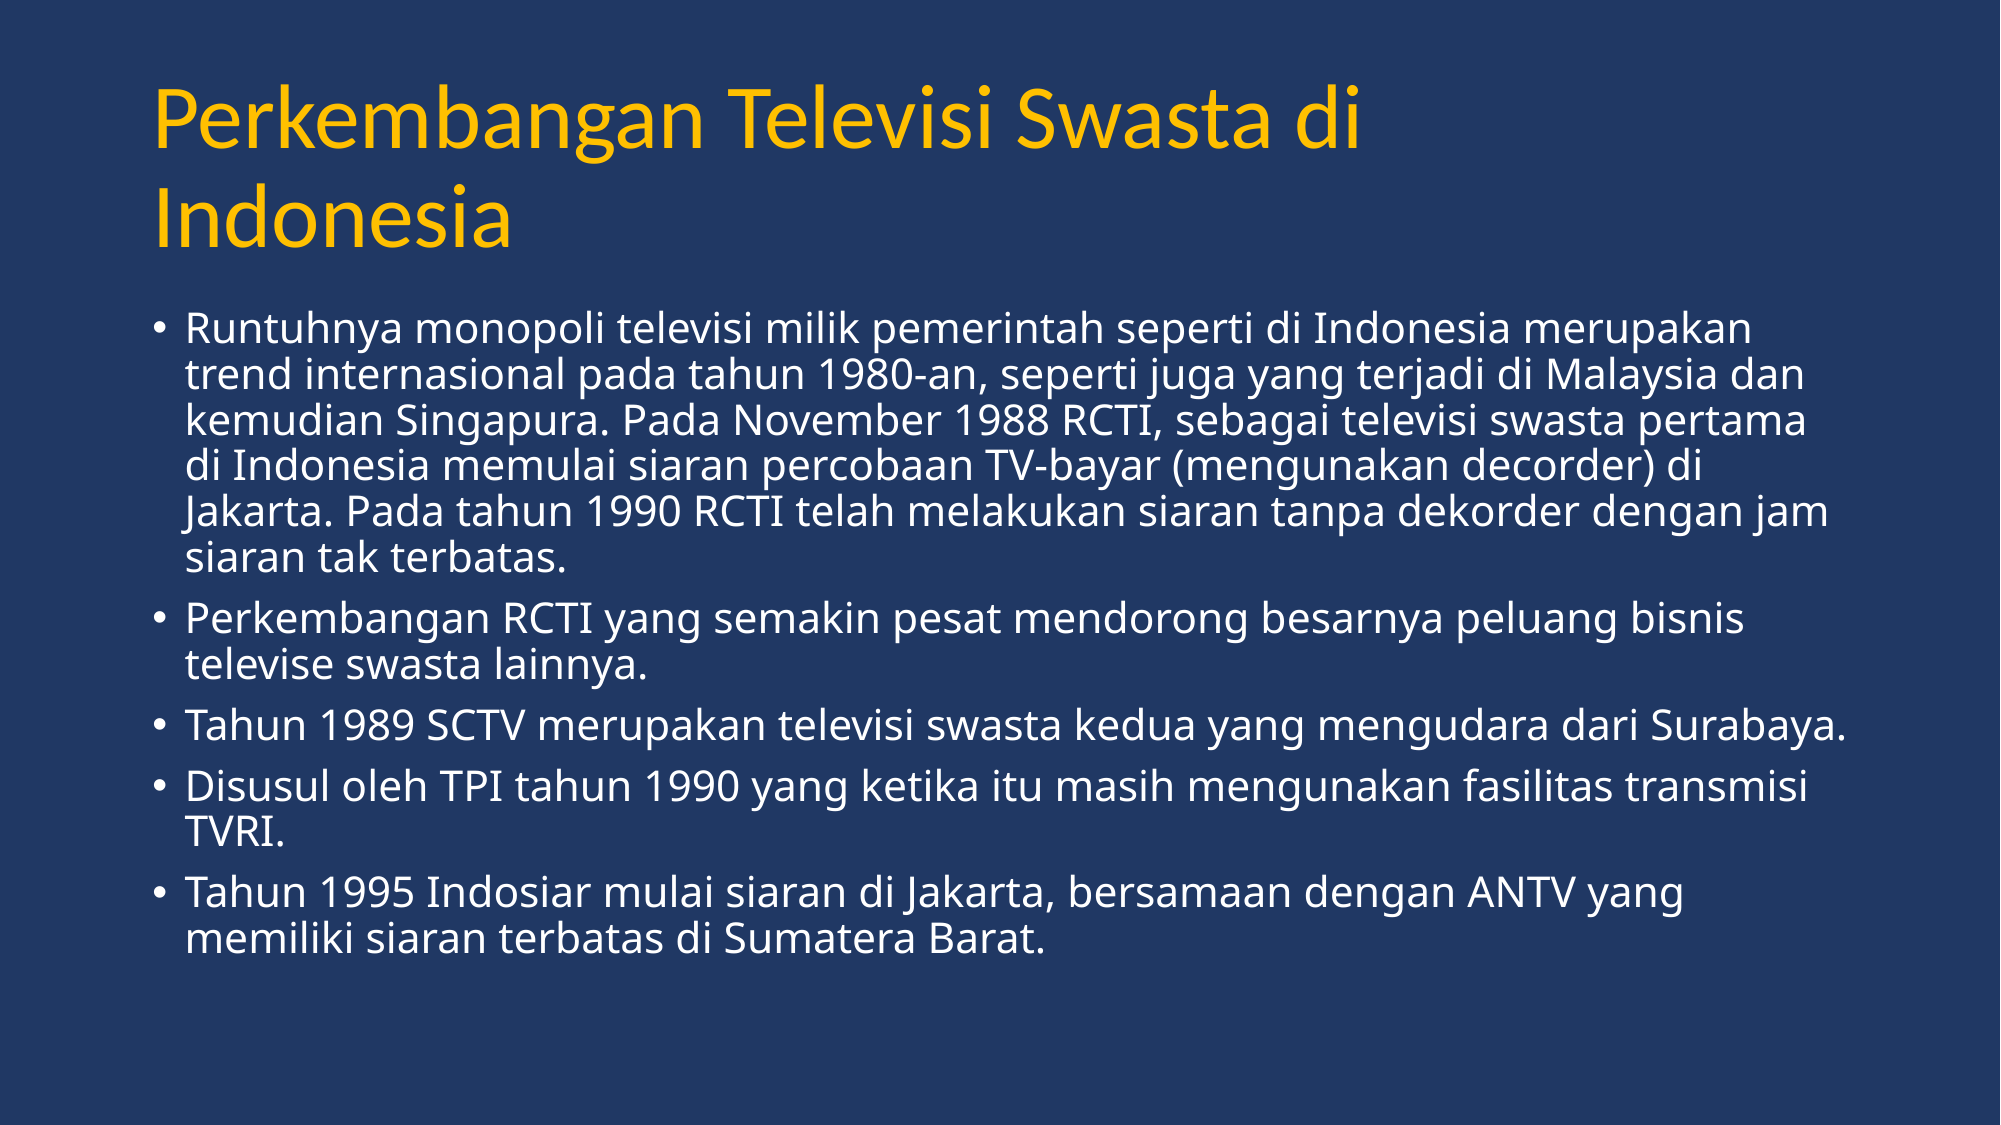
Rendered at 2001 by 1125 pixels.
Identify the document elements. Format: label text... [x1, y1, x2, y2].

title Perkembangan Televisi Swasta di Indonesia [137, 59, 1863, 278]
list Runtuhnya monopoli televisi milik pemerintah seperti di Indonesia merupakan trend internasional pada tahun 1980-an, seperti juga yang terjadi di Malaysia dan kemudian Singapura. Pada November 1988 RCTI, sebagai televisi swasta pertama di Indonesia memulai siaran percobaan TV-bayar (mengunakan decorder) di Jakarta. Pada tahun 1990 RCTI telah melakukan siaran tanpa dekorder dengan jam siaran tak terbatas. Perkembangan RCTI yang semakin pesat mendorong besarnya peluang bisnis televise swasta lainnya. Tahun 1989 SCTV merupakan televisi swasta kedua yang mengudara dari Surabaya. Disusul oleh TPI tahun 1990 yang ketika itu masih mengunakan fasilitas transmisi TVRI. Tahun 1995 Indosiar mulai siaran di Jakarta, bersamaan dengan ANTV yang memiliki siaran terbatas di Sumatera Barat. [137, 299, 1863, 1014]
